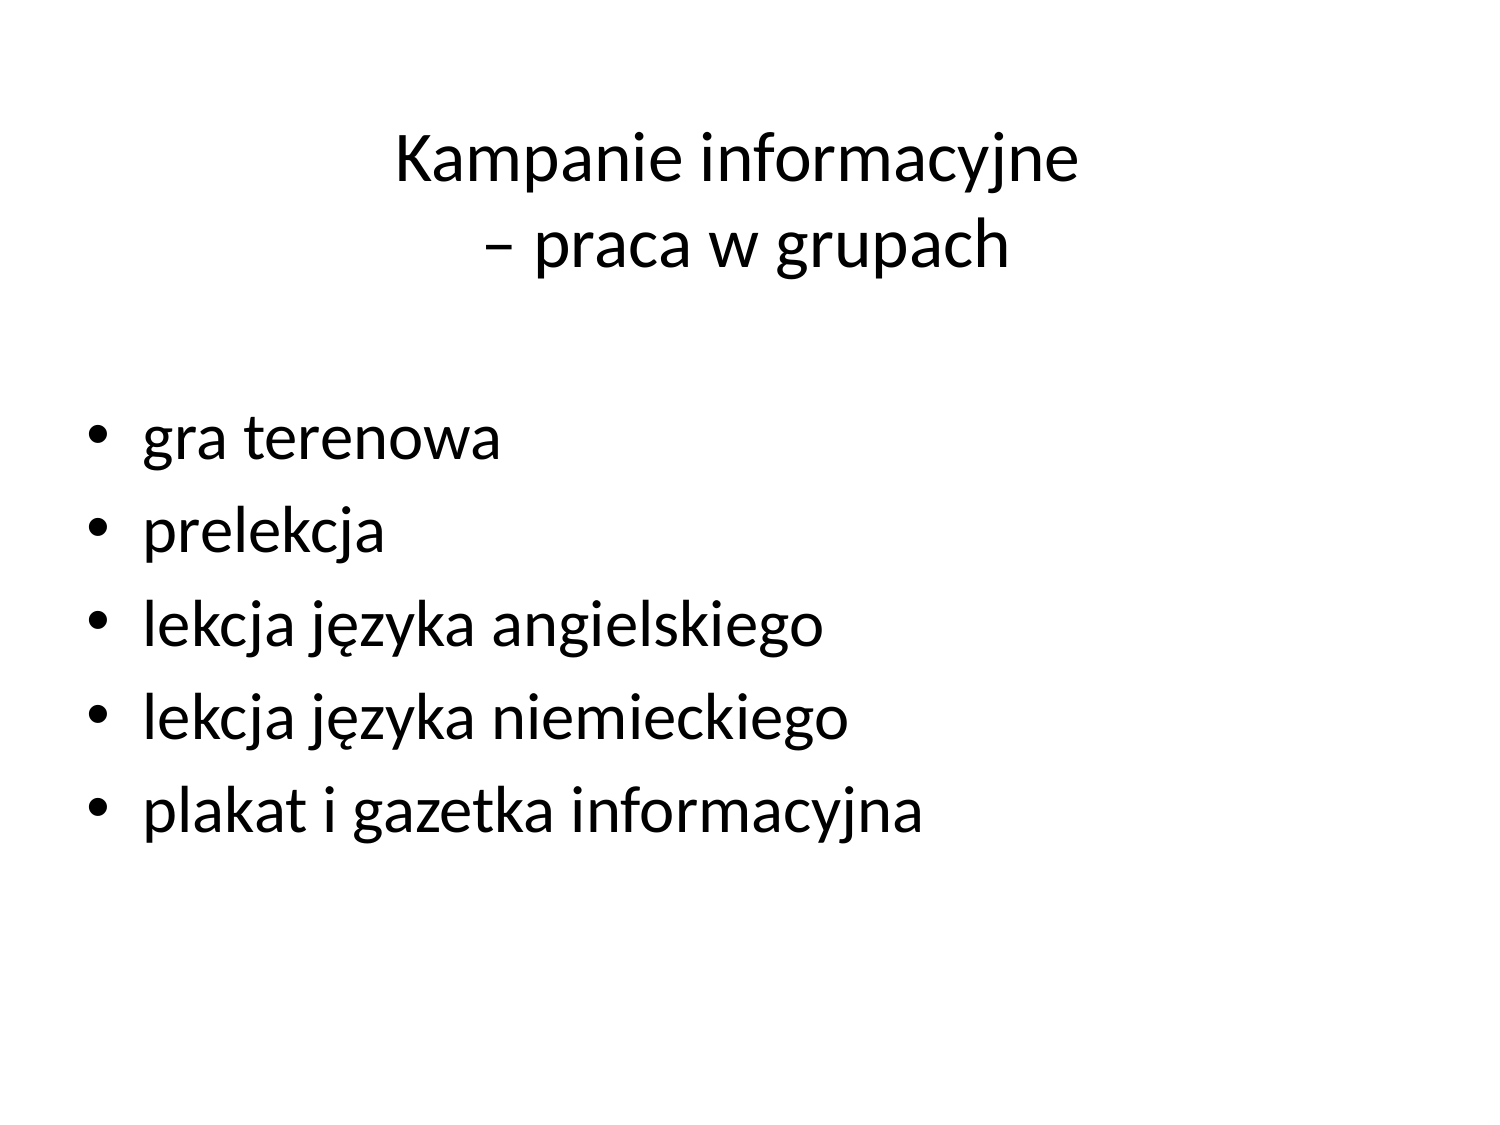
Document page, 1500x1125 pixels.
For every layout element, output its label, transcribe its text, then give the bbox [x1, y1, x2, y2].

list gra terenowa prelekcja lekcja języka angielskiego lekcja języka niemieckiego plakat i gazetka informacyjna [71, 385, 1422, 929]
title Kampanie informacyjne – praca w grupach [71, 101, 1422, 290]
